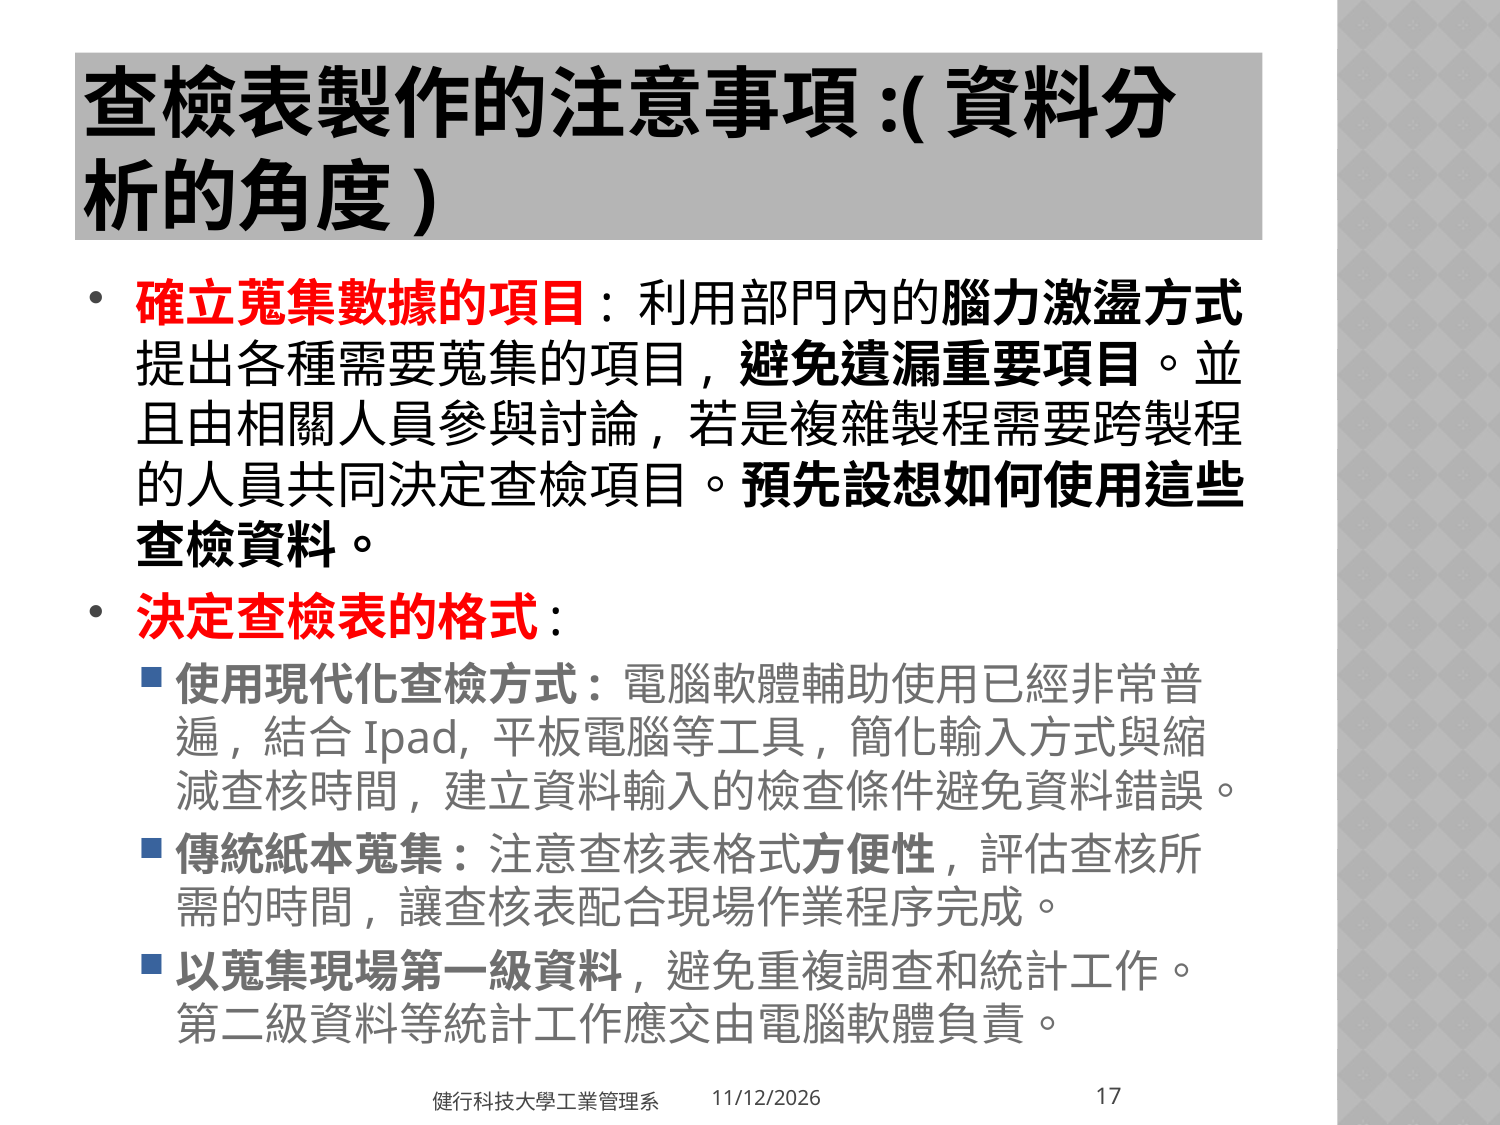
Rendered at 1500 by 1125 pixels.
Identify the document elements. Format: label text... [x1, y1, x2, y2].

title 查檢表製作的注意事項:(資料分析的角度) [75, 52, 1263, 240]
list 確立蒐集數據的項目: 利用部門內的腦力激盪方式提出各種需要蒐集的項目, 避免遺漏重要項目。並且由相關人員參與討論, 若是複雜製程需要跨製程的人員共同決定查檢項目。預先設想如何使用這些查檢資料。 決定查檢表的格式: 使用現代化查檢方式: 電腦軟體輔助使用已經非常普遍, 結合Ipad, 平板電腦等工具, 簡化輸入方式與縮減查核時間, 建立資料輸入的檢查條件避免資料錯誤。 傳統紙本蒐集: 注意查核表格式方便性, 評估查核所需的時間, 讓查核表配合現場作業程序完成。 以蒐集現場第一級資料, 避免重複調查和統計工作。第二級資料等統計工作應交由電腦軟體負責。 [75, 264, 1263, 1059]
slide_number 17 [1025, 1075, 1122, 1113]
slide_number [696, 1075, 1025, 1113]
footer 健行科技大學工業管理系 [75, 1075, 675, 1114]
